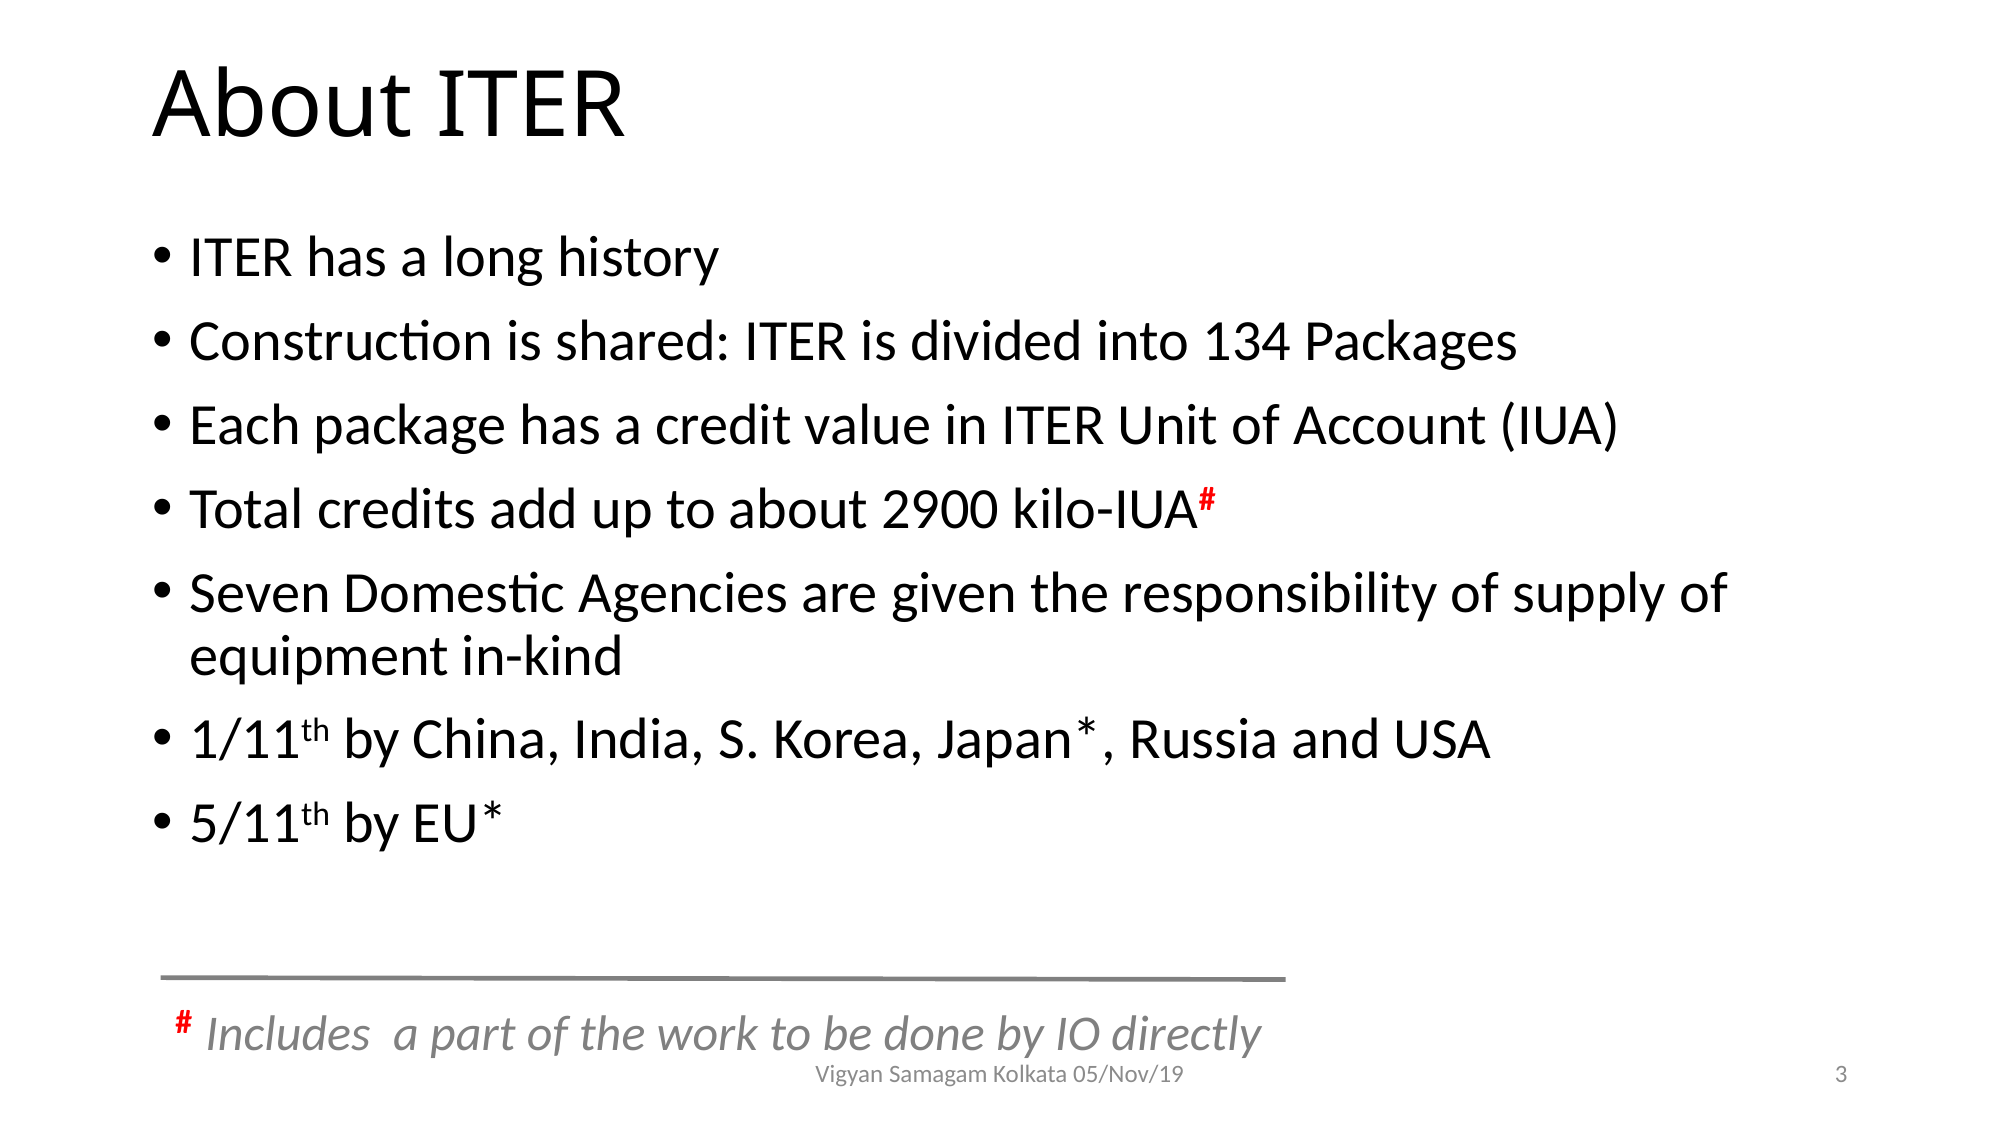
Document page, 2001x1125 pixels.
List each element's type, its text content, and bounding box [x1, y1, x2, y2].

slide_number 3 [1412, 1042, 1863, 1103]
title About ITER [137, 33, 1863, 180]
footer Vigyan Samagam Kolkata 05/Nov/19 [662, 1042, 1338, 1103]
list ITER has a long history Construction is shared: ITER is divided into 134 Packages Each package has a credit value in ITER Unit of Account (IUA) Total credits add up to about 2900 kilo-IUA# Seven Domestic Agencies are given the responsibility of supply of equipment in-kind 1/11th by China, India, S. Korea, Japan*, Russia and USA 5/11th by EU* [137, 219, 1863, 933]
text_box # Includes a part of the work to be done by IO directly [160, 984, 1286, 1070]
